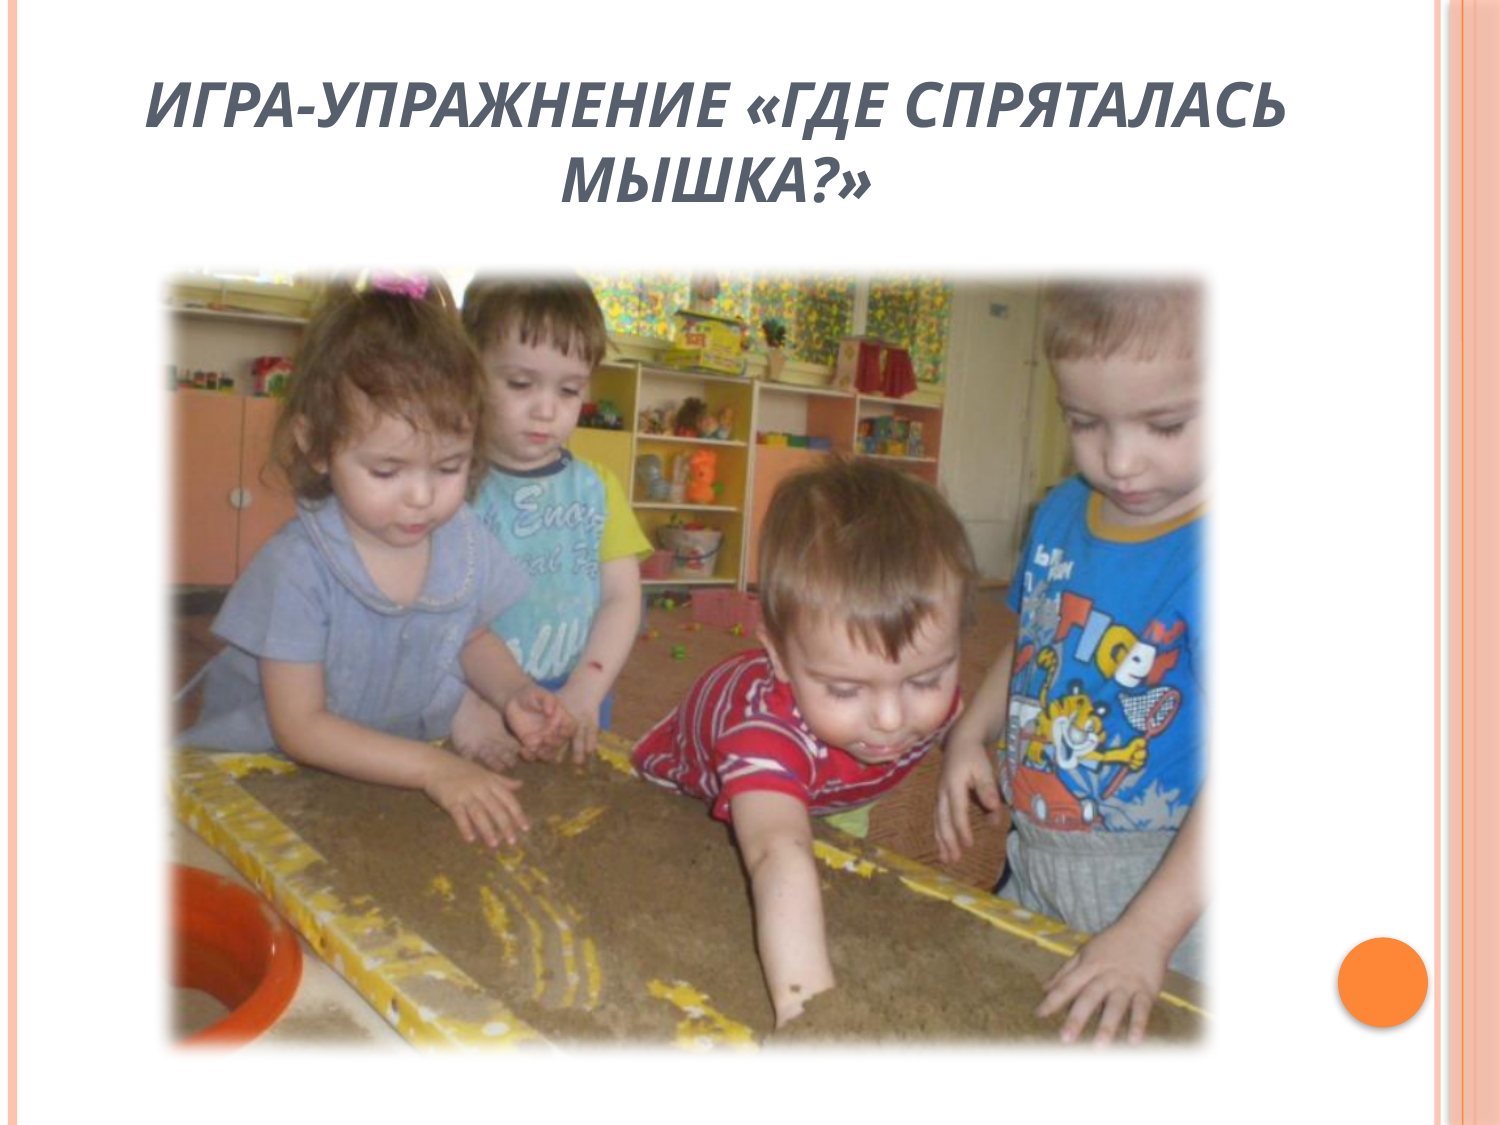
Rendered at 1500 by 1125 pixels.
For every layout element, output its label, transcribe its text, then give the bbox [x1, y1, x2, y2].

title Игра-упражнение «Где спряталась мышка?» [75, 45, 1360, 223]
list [153, 261, 1221, 1063]
